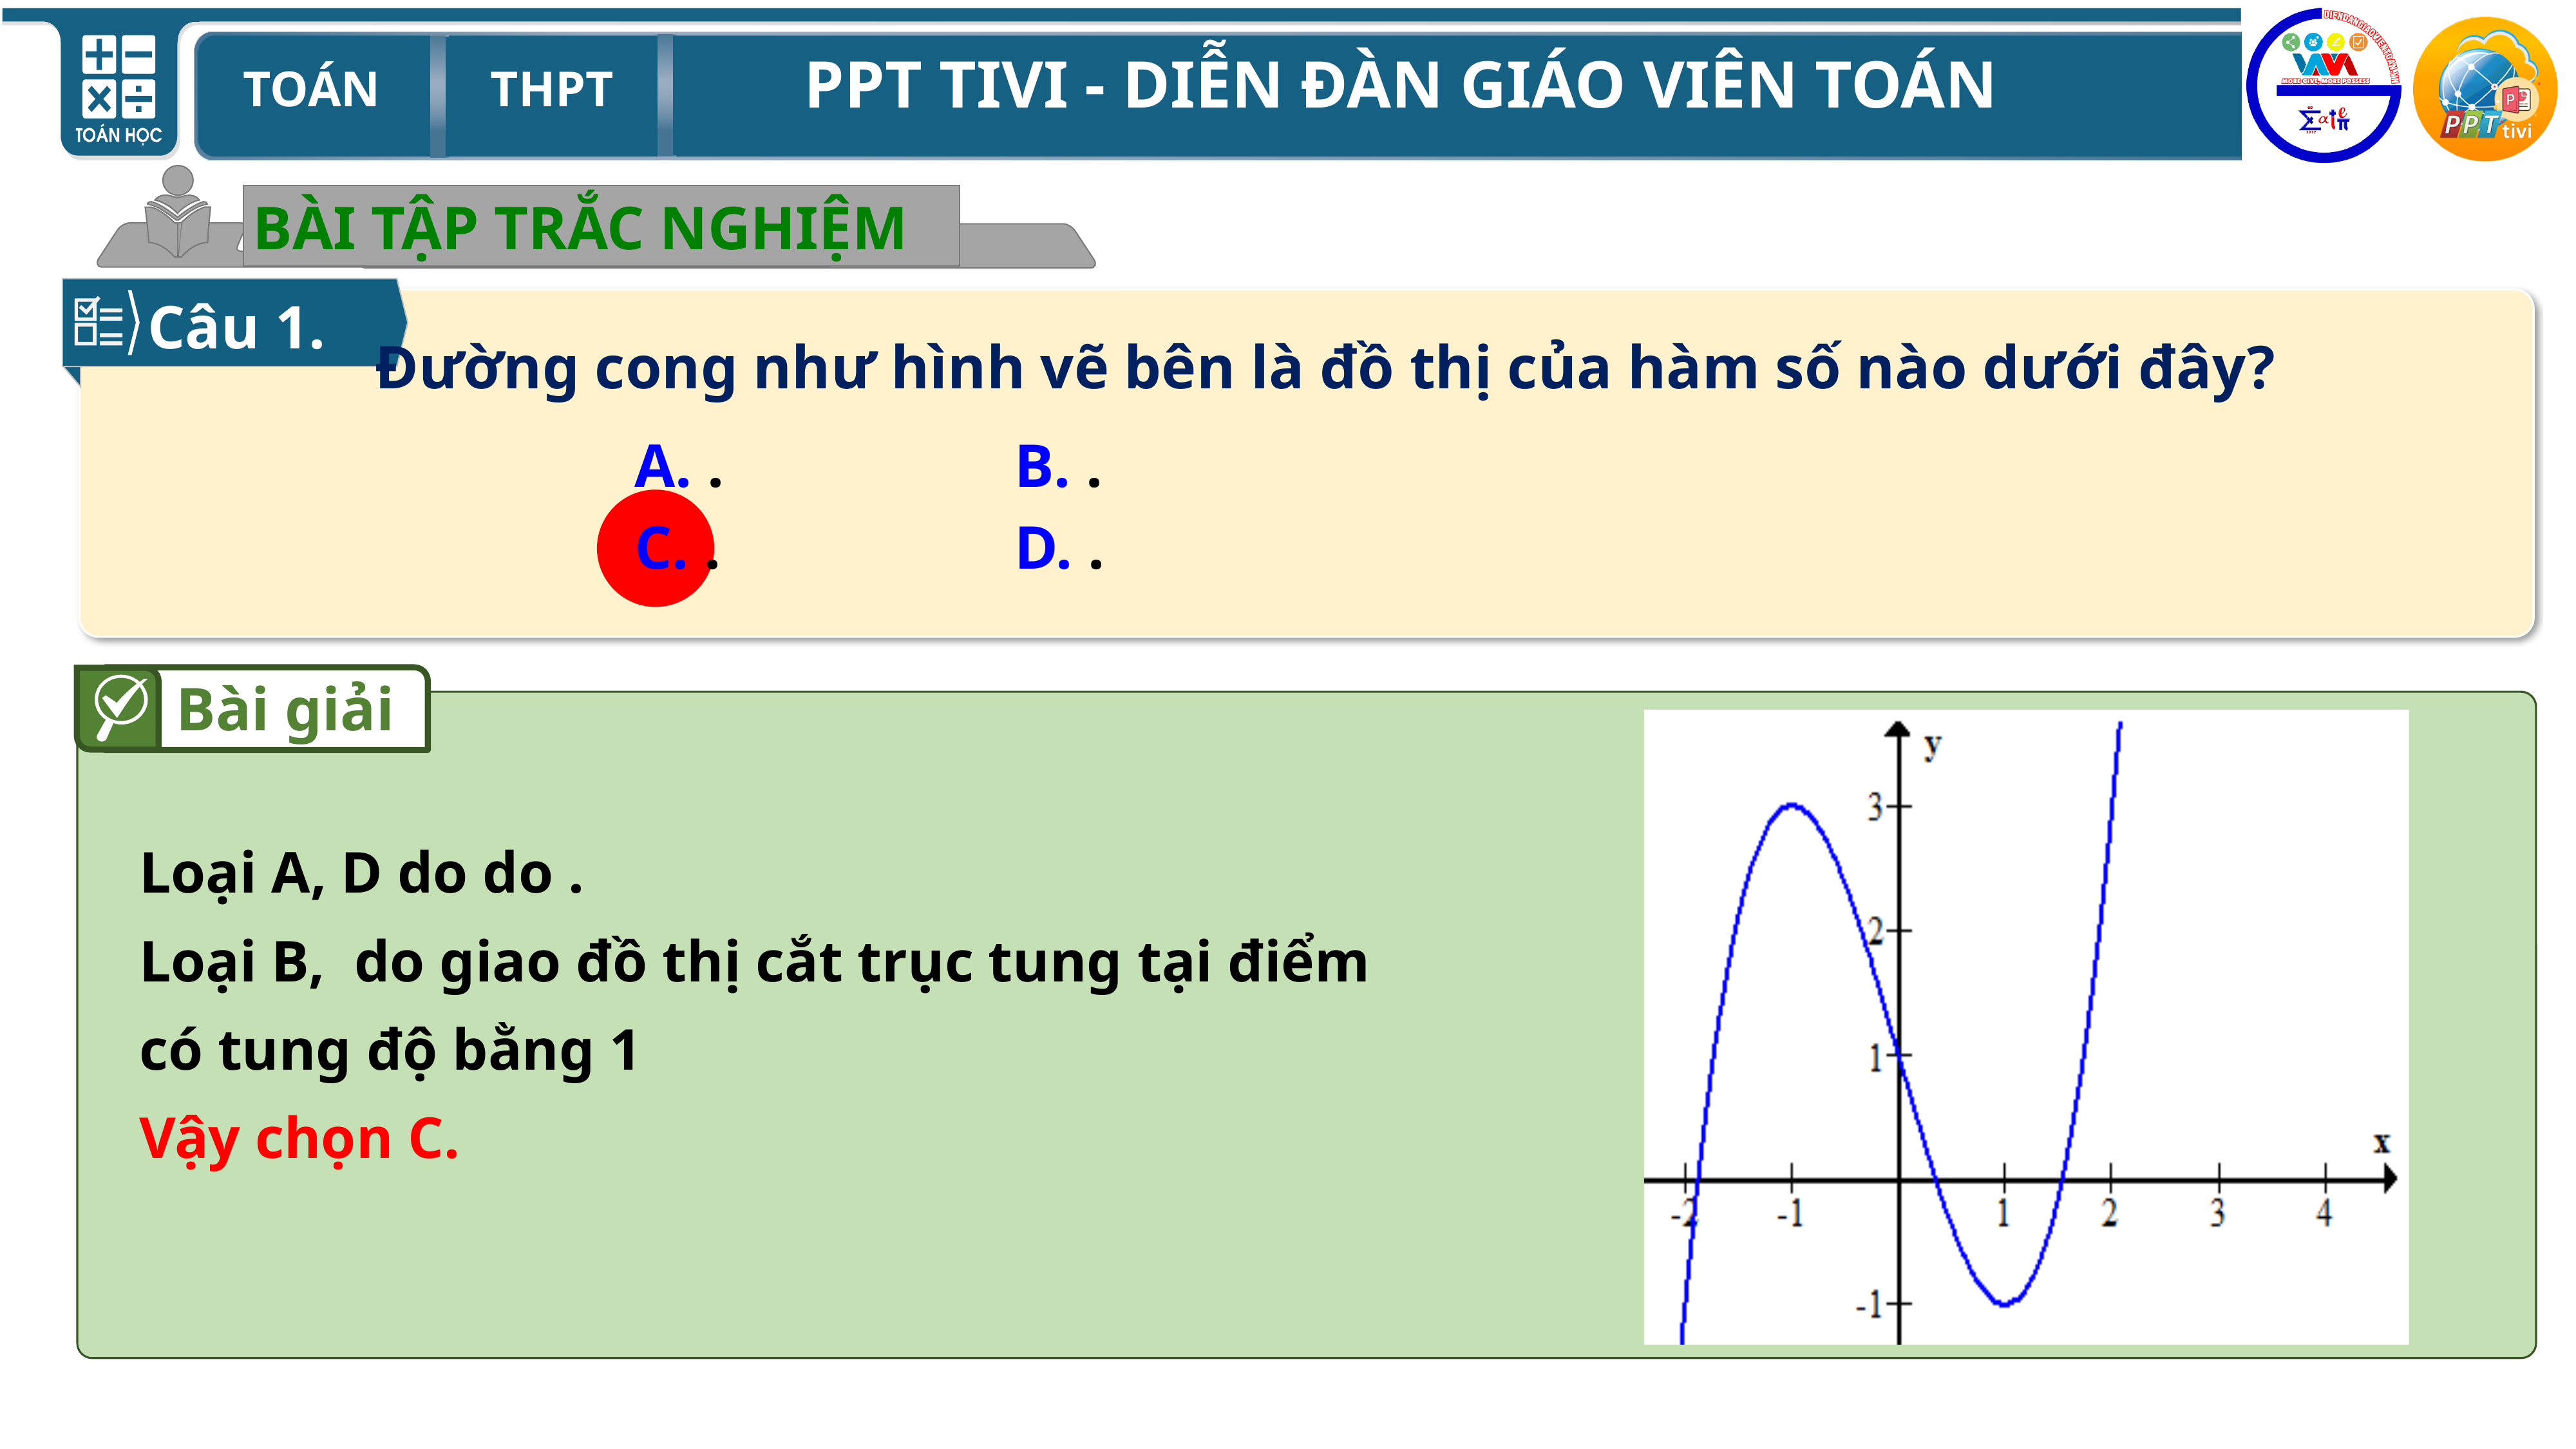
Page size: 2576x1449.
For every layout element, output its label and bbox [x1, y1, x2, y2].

picture [2246, 8, 2401, 163]
text_box [62, 278, 2534, 637]
picture [1643, 710, 2409, 1345]
picture [2412, 16, 2558, 162]
text_box [77, 667, 2536, 1358]
text_box [96, 166, 1097, 268]
picture [2, 22, 2242, 160]
